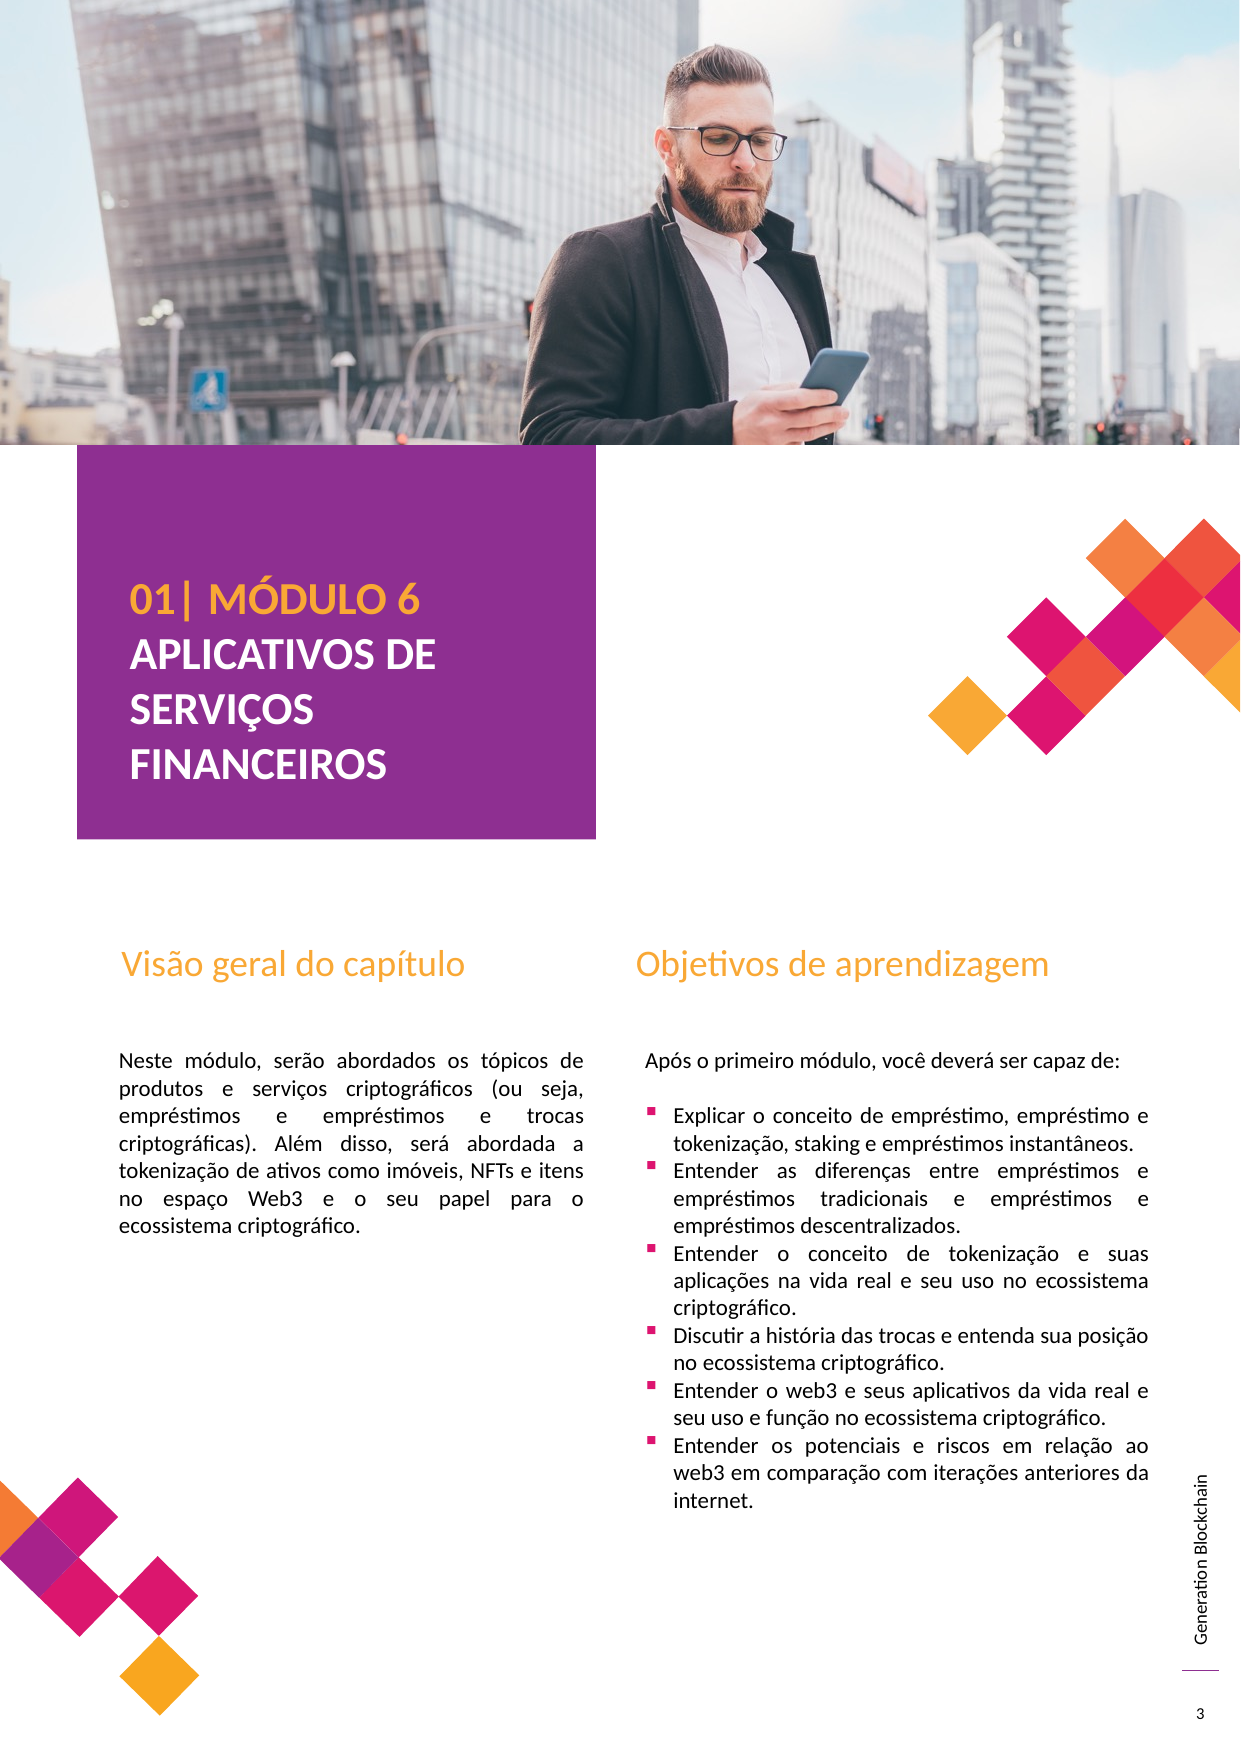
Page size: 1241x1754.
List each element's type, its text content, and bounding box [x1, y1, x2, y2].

list 01| MÓDULO 6 APLICATIVOS DE SERVIÇOS FINANCEIROS [114, 561, 590, 849]
list Após o primeiro módulo, você deverá ser capaz de: Explicar o conceito de empréstimo, empréstimo e tokenização, staking e empréstimos instantâneos. Entender as diferenças entre empréstimos e empréstimos tradicionais e empréstimos e empréstimos descentralizados. Entender o conceito de tokenização e suas aplicações na vida real e seu uso no ecossistema criptográfico. Discutir a história das trocas e entenda sua posição no ecossistema criptográfico. Entender o web3 e seus aplicativos da vida real e seu uso e função no ecossistema criptográfico. Entender os potenciais e riscos em relação ao web3 em comparação com iterações anteriores da internet. [630, 1038, 1165, 1614]
picture [0, 0, 1241, 445]
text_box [939, 518, 1241, 756]
slide_number 127 [1169, 1674, 1231, 1751]
text_box Objetivos de aprendizagem [621, 931, 1117, 1002]
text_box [0, 1489, 199, 1704]
text_box Visão geral do capítulo [106, 931, 602, 1002]
list Neste módulo, serão abordados os tópicos de produtos e serviços criptográficos (ou seja, empréstimos e empréstimos e trocas criptográficas). Além disso, será abordada a tokenização de ativos como imóveis, NFTs e itens no espaço Web3 e o seu papel para o ecossistema criptográfico. [104, 1038, 600, 1285]
